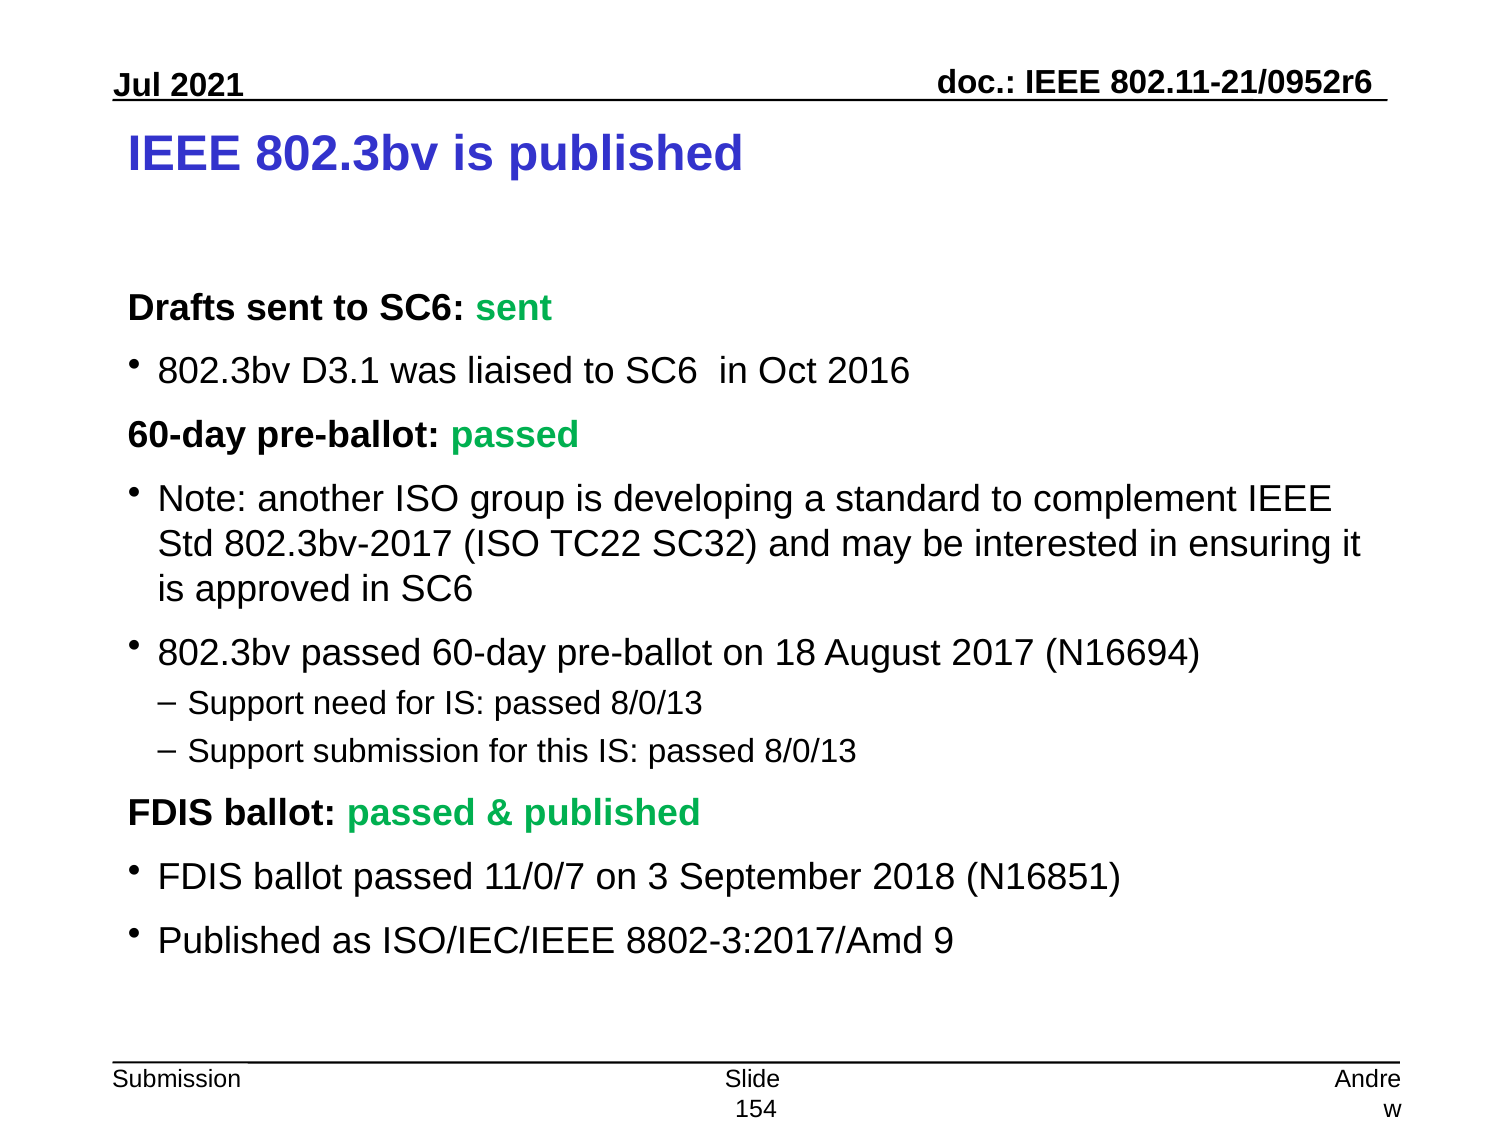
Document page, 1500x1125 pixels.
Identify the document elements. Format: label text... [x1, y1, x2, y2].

list Drafts sent to SC6: sent 802.3bv D3.1 was liaised to SC6 in Oct 2016 60-day pre-ballot: passed Note: another ISO group is developing a standard to complement IEEE Std 802.3bv-2017 (ISO TC22 SC32) and may be interested in ensuring it is approved in SC6 802.3bv passed 60-day pre-ballot on 18 August 2017 (N16694) Support need for IS: passed 8/0/13 Support submission for this IS: passed 8/0/13 FDIS ballot: passed & published FDIS ballot passed 11/0/7 on 3 September 2018 (N16851) Published as ISO/IEC/IEEE 8802-3:2017/Amd 9 [112, 275, 1388, 950]
slide_number Slide 154 [709, 1061, 803, 1093]
title IEEE 802.3bv is published [112, 112, 1388, 275]
footer Andrew Myles, Cisco [1320, 1061, 1402, 1093]
